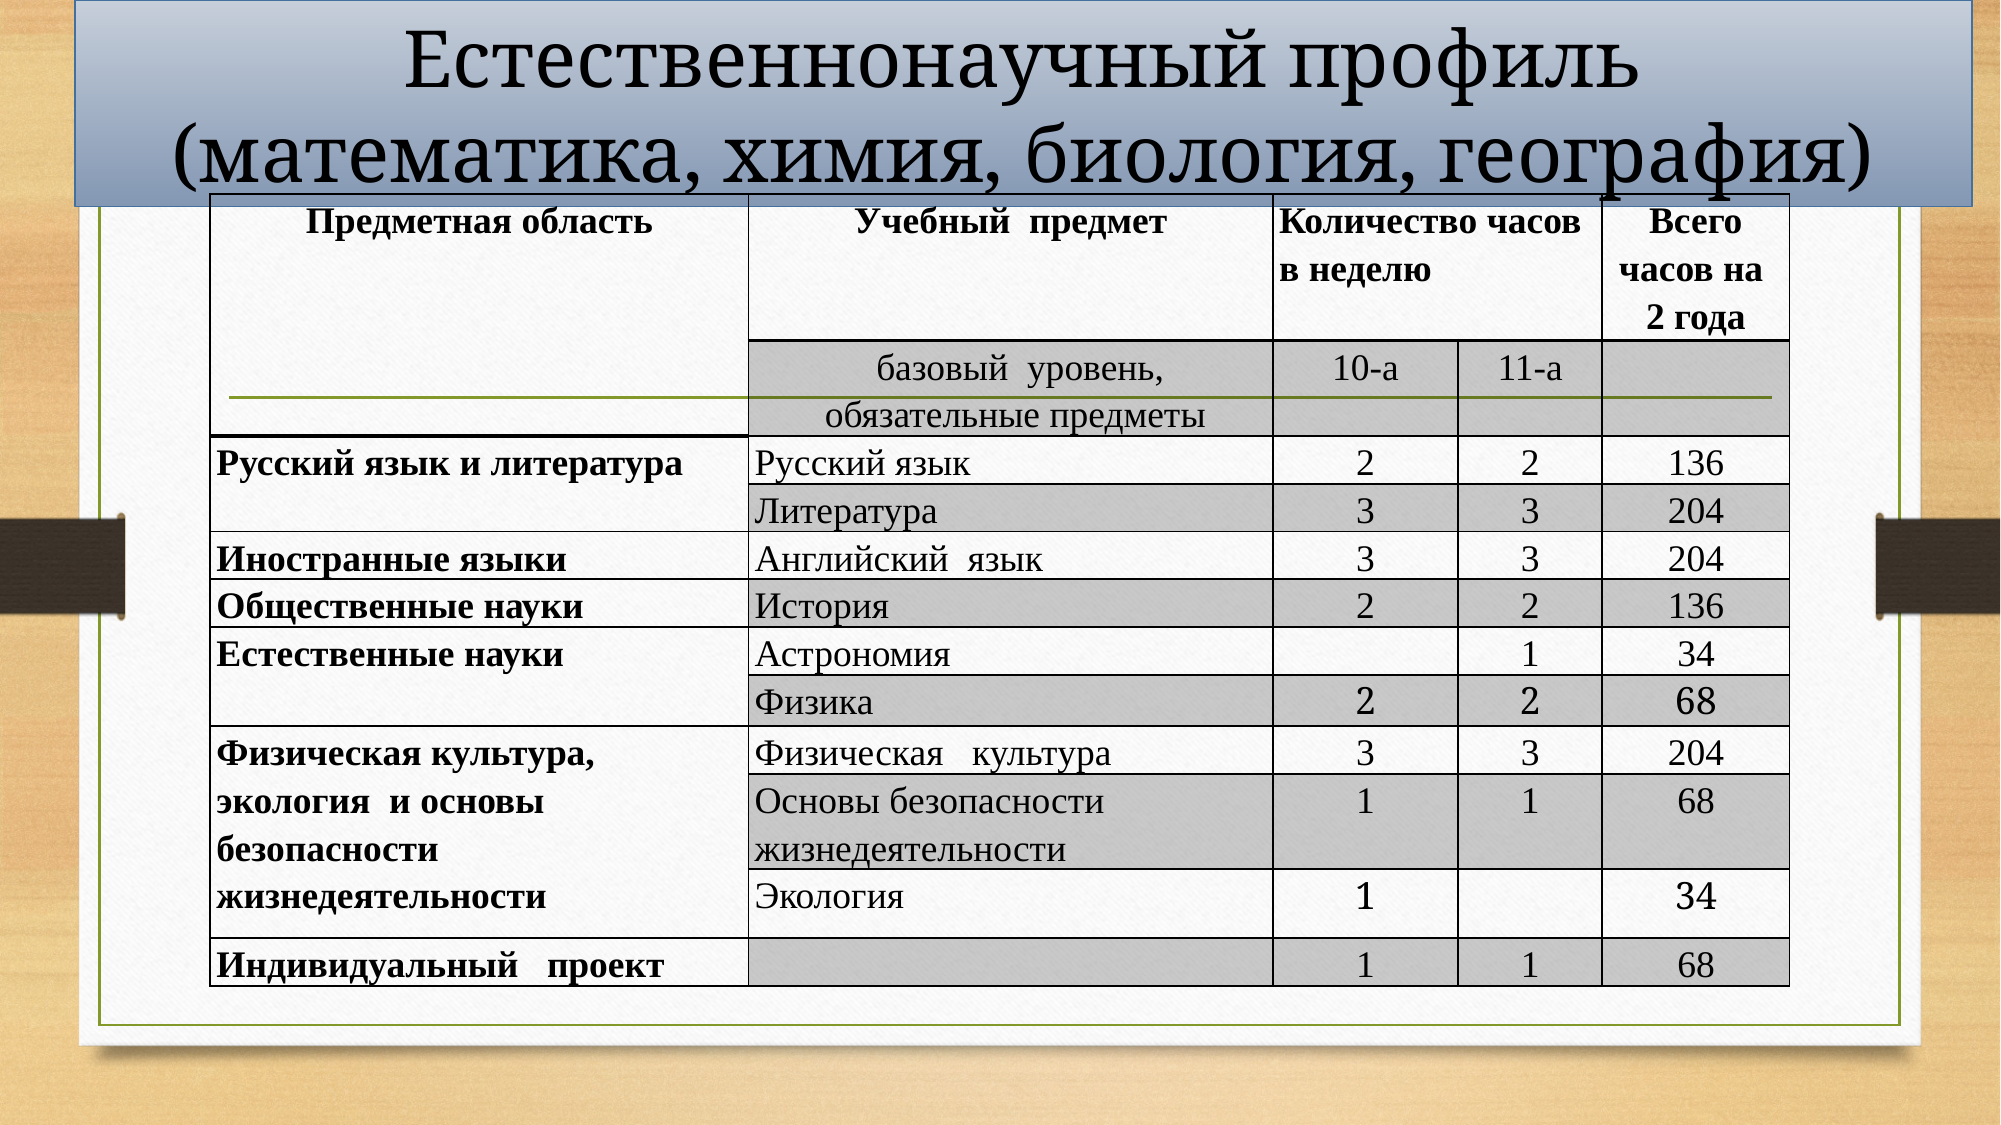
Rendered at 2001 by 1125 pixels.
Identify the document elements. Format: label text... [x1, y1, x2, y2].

table_cell 1 [1459, 628, 1601, 674]
table_cell Русский язык и литература [211, 438, 748, 531]
table_cell [1603, 342, 1789, 435]
table_cell 3 [1459, 532, 1601, 578]
table_cell Экология [749, 870, 1272, 937]
table_header Всего часов на 2 года [1603, 195, 1789, 339]
table_cell История [749, 580, 1272, 626]
table_cell 2 [1274, 580, 1457, 626]
table_cell Физика [749, 676, 1272, 725]
table_cell Английский язык [749, 532, 1272, 578]
table_cell 34 [1603, 870, 1789, 937]
table_header Учебный предмет [749, 195, 1272, 339]
table_cell 2 [1274, 676, 1457, 725]
table_cell Литература [749, 485, 1272, 531]
table_cell 2 [1459, 676, 1601, 725]
table_cell 3 [1274, 532, 1457, 578]
table_cell Физическая культура, экология и основы безопасности жизнедеятельности [211, 727, 748, 937]
table_cell 11-а [1459, 342, 1601, 435]
table_cell 1 [1274, 939, 1457, 985]
title Естественнонаучный профиль (математика, химия, биология, география) [74, 0, 1973, 207]
table_cell 10-а [1274, 342, 1457, 435]
table_cell 3 [1274, 727, 1457, 773]
picture [0, 0, 2001, 1125]
table_cell [1274, 628, 1457, 674]
table_cell 34 [1603, 628, 1789, 674]
table_cell 136 [1603, 437, 1789, 483]
table_cell Астрономия [749, 628, 1272, 674]
table_cell 68 [1603, 775, 1789, 868]
table_cell 68 [1603, 676, 1789, 725]
table_cell Общественные науки [211, 580, 748, 626]
table_cell Основы безопасности жизнедеятельности [749, 775, 1272, 868]
table_cell базовый уровень, обязательные предметы [749, 342, 1272, 435]
table_cell Естественные науки [211, 628, 748, 725]
table_cell Русский язык [749, 437, 1272, 483]
table_cell 204 [1603, 532, 1789, 578]
table_cell 3 [1459, 727, 1601, 773]
table_cell 1 [1274, 870, 1457, 937]
table_cell 136 [1603, 580, 1789, 626]
table_cell 1 [1274, 775, 1457, 868]
table_cell 3 [1274, 485, 1457, 531]
table_cell 2 [1274, 437, 1457, 483]
table_header Предметная область [211, 195, 748, 434]
table_cell 1 [1459, 939, 1601, 985]
table_header Количество часов в неделю [1274, 195, 1601, 339]
table_cell Физическая культура [749, 727, 1272, 773]
table_cell 2 [1459, 437, 1601, 483]
table_cell 3 [1459, 485, 1601, 531]
table_cell 204 [1603, 485, 1789, 531]
table_cell 1 [1459, 775, 1601, 868]
table_cell [1459, 870, 1601, 937]
table_cell Иностранные языки [211, 532, 748, 578]
table_cell 2 [1459, 580, 1601, 626]
table_cell 68 [1603, 939, 1789, 985]
table_cell Индивидуальный проект [211, 939, 748, 985]
table_cell 204 [1603, 727, 1789, 773]
table_cell [749, 939, 1272, 985]
